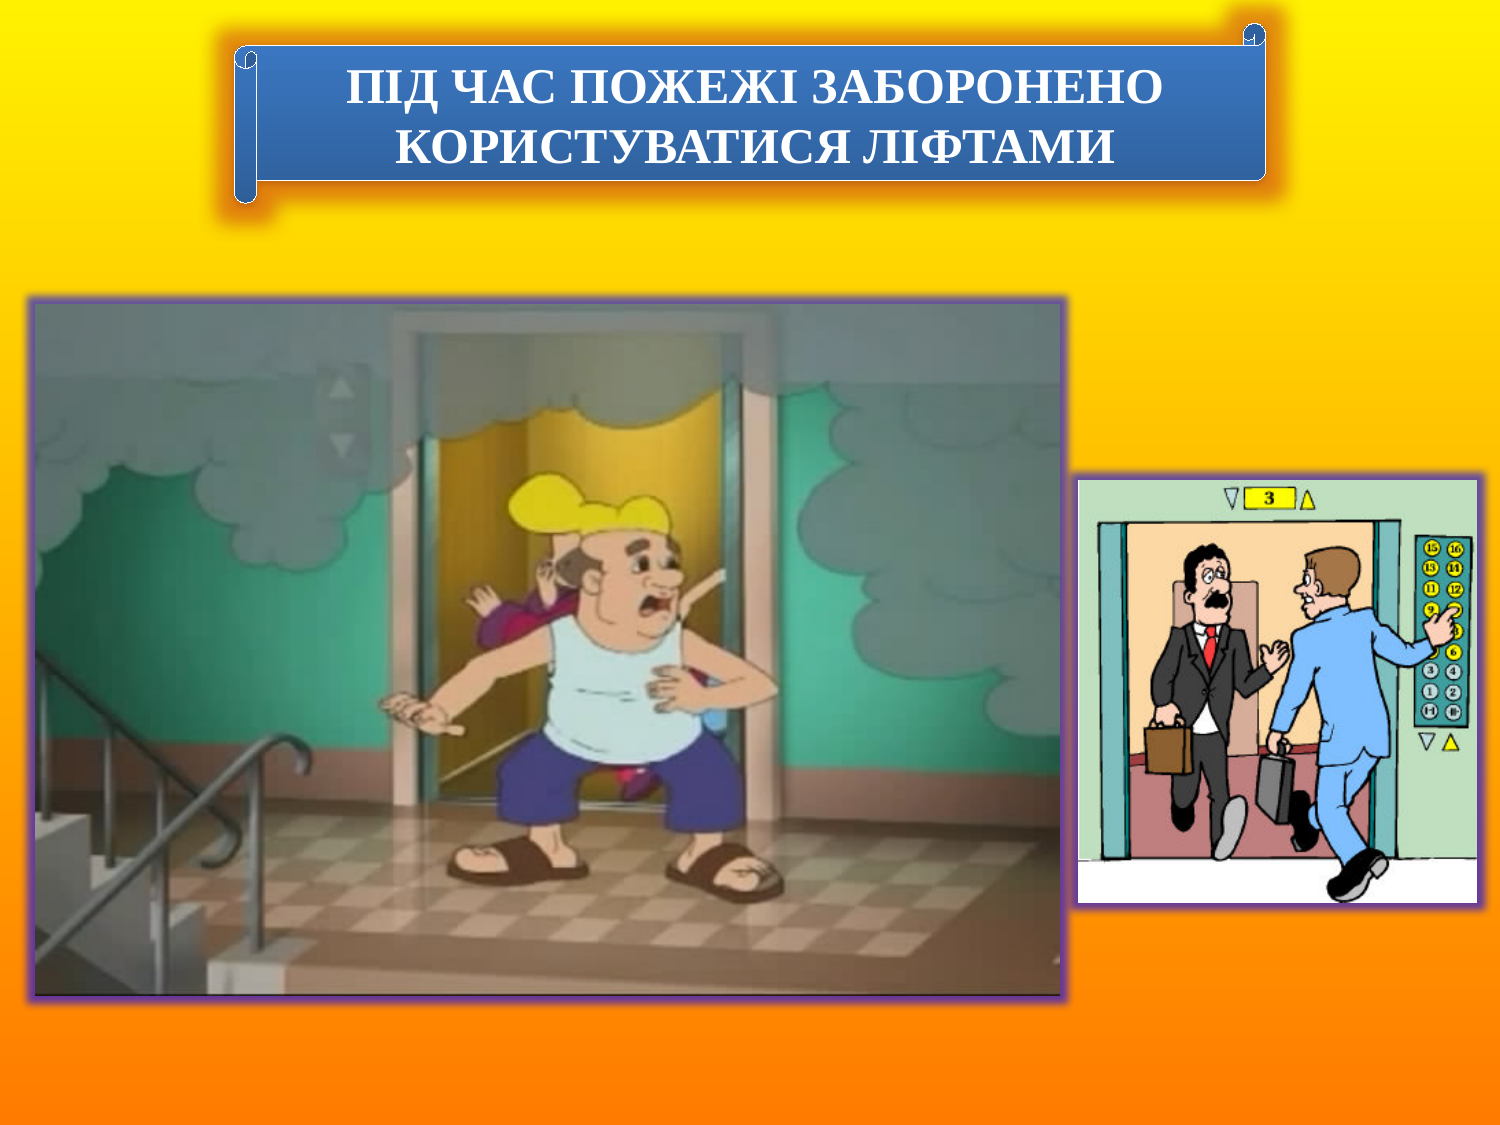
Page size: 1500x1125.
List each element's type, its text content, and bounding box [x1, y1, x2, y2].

picture [34, 304, 1060, 997]
text_box ПІД ЧАС ПОЖЕЖІ ЗАБОРОНЕНО КОРИСТУВАТИСЯ ЛІФТАМИ [234, 23, 1266, 204]
picture [1077, 480, 1477, 903]
